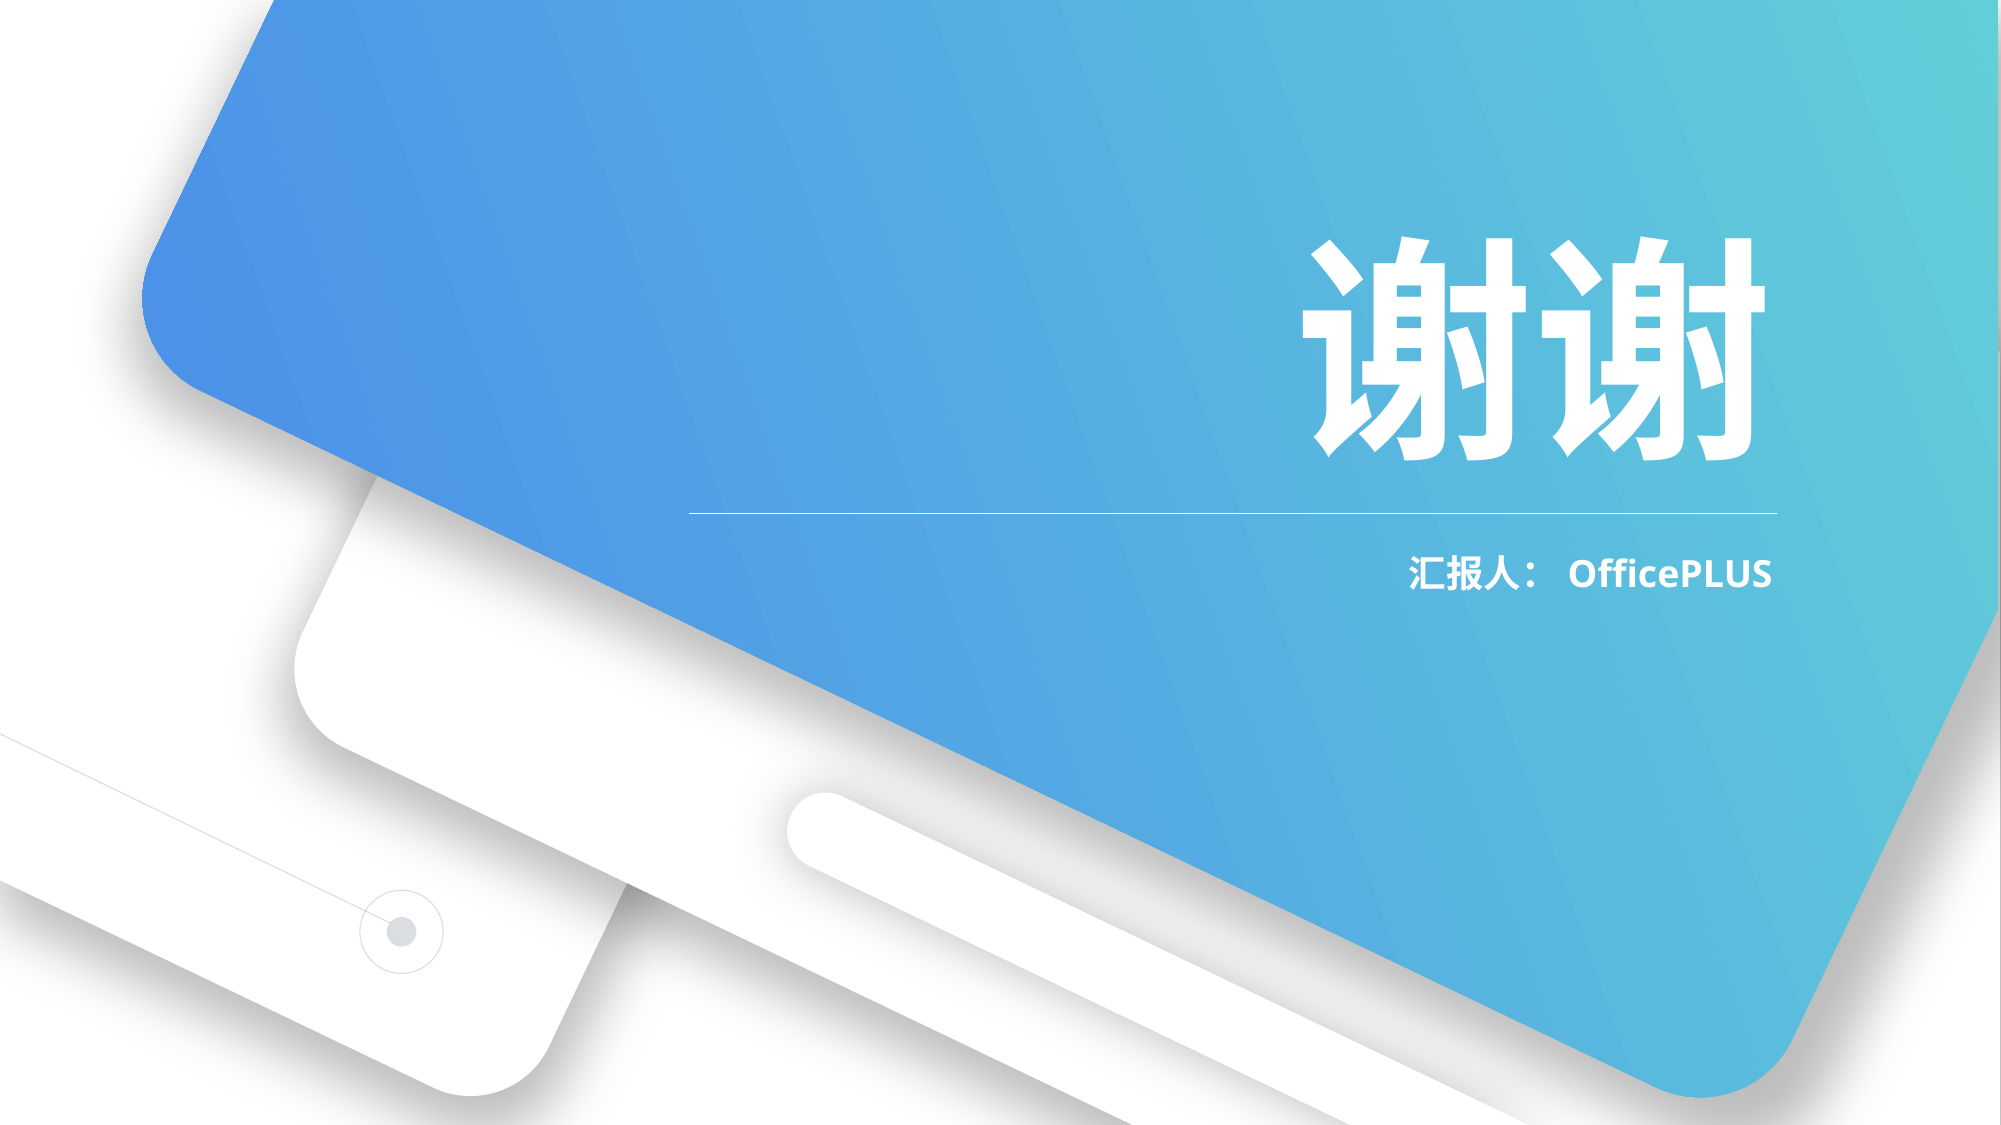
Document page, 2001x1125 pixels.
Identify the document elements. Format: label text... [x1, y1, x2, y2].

list 谢谢 [304, 193, 1789, 500]
list 汇报人：OfficePLUS [1143, 542, 1788, 604]
